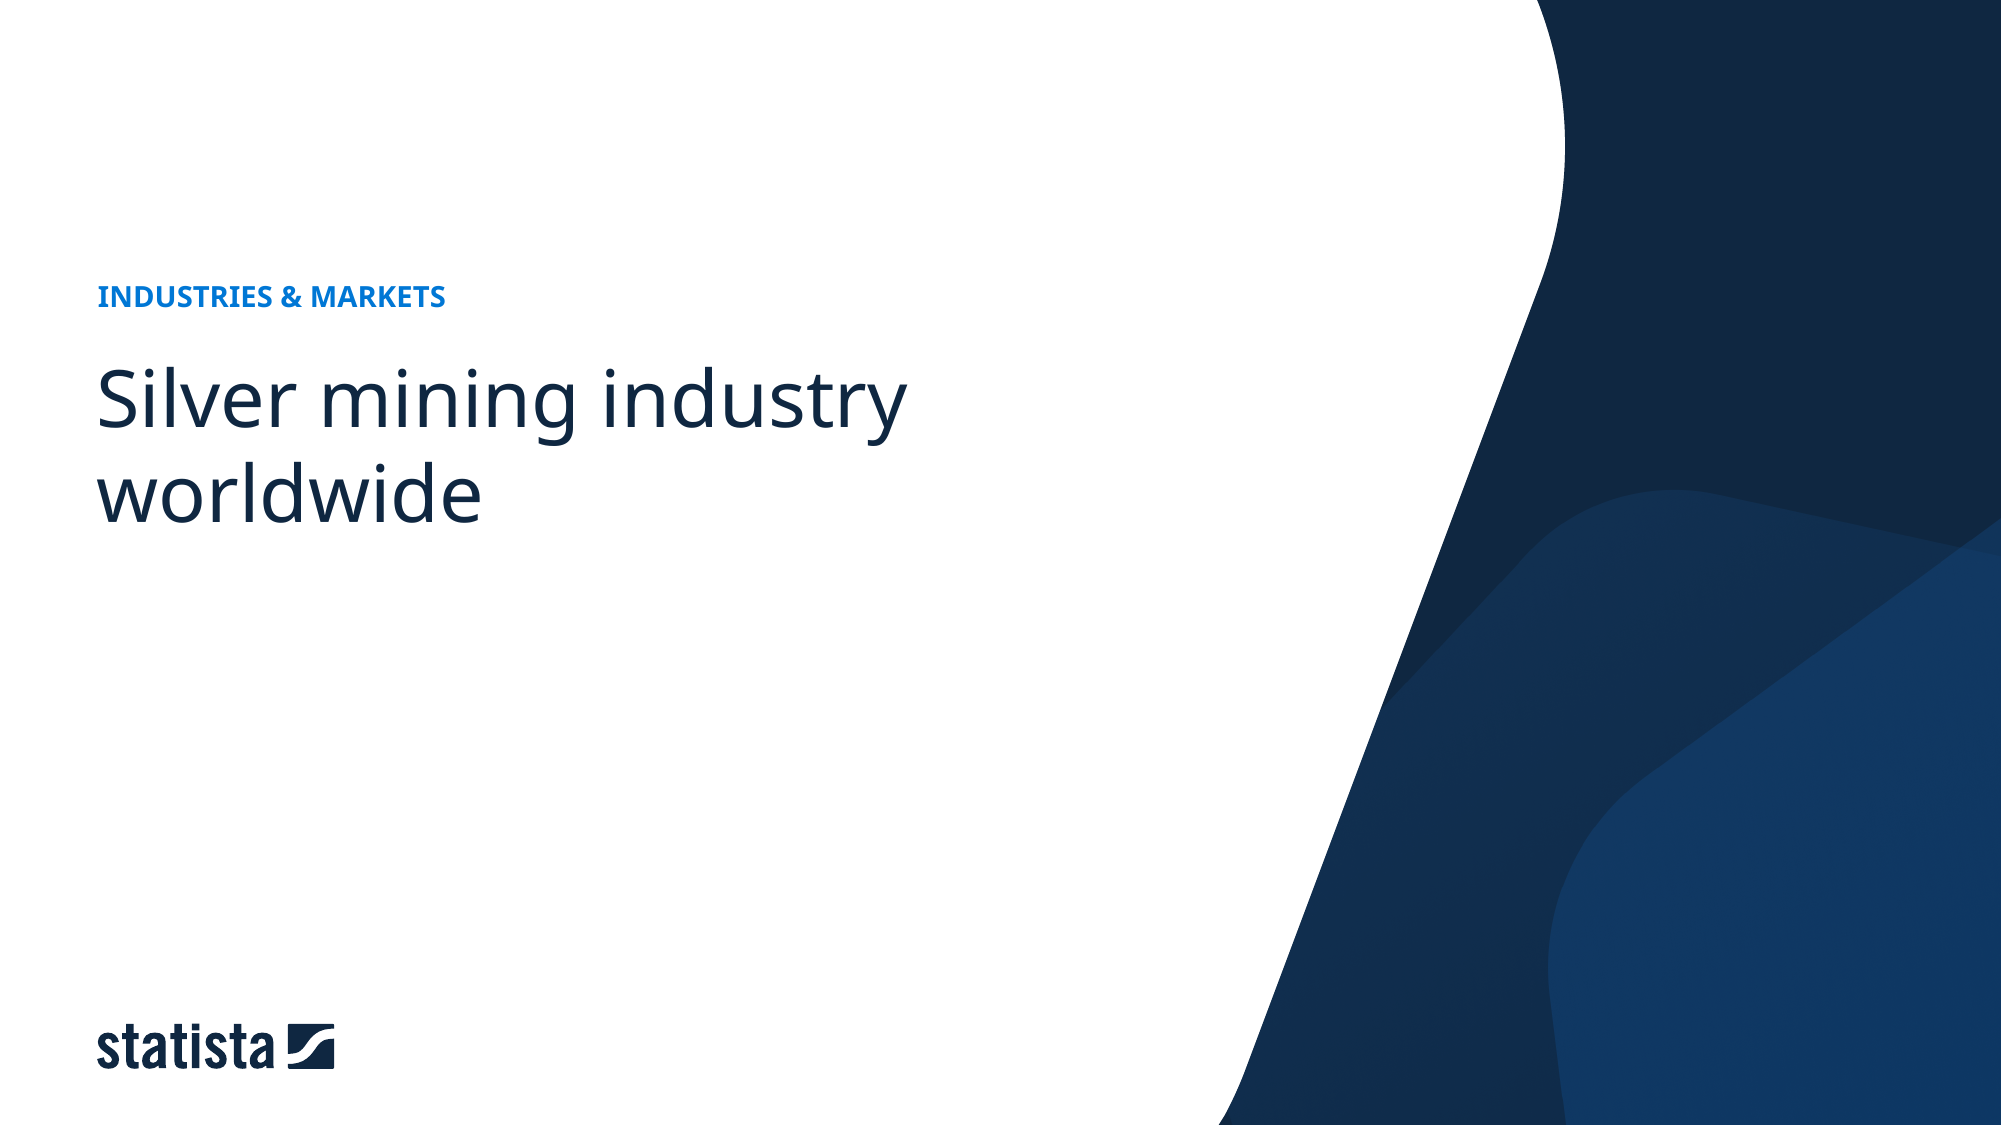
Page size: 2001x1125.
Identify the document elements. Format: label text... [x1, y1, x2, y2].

text_box Silver mining industry worldwide [79, 339, 1235, 550]
text_box [1215, 0, 2000, 1125]
text_box INDUSTRIES & MARKETS [81, 268, 1237, 323]
text_box [94, 1020, 337, 1071]
